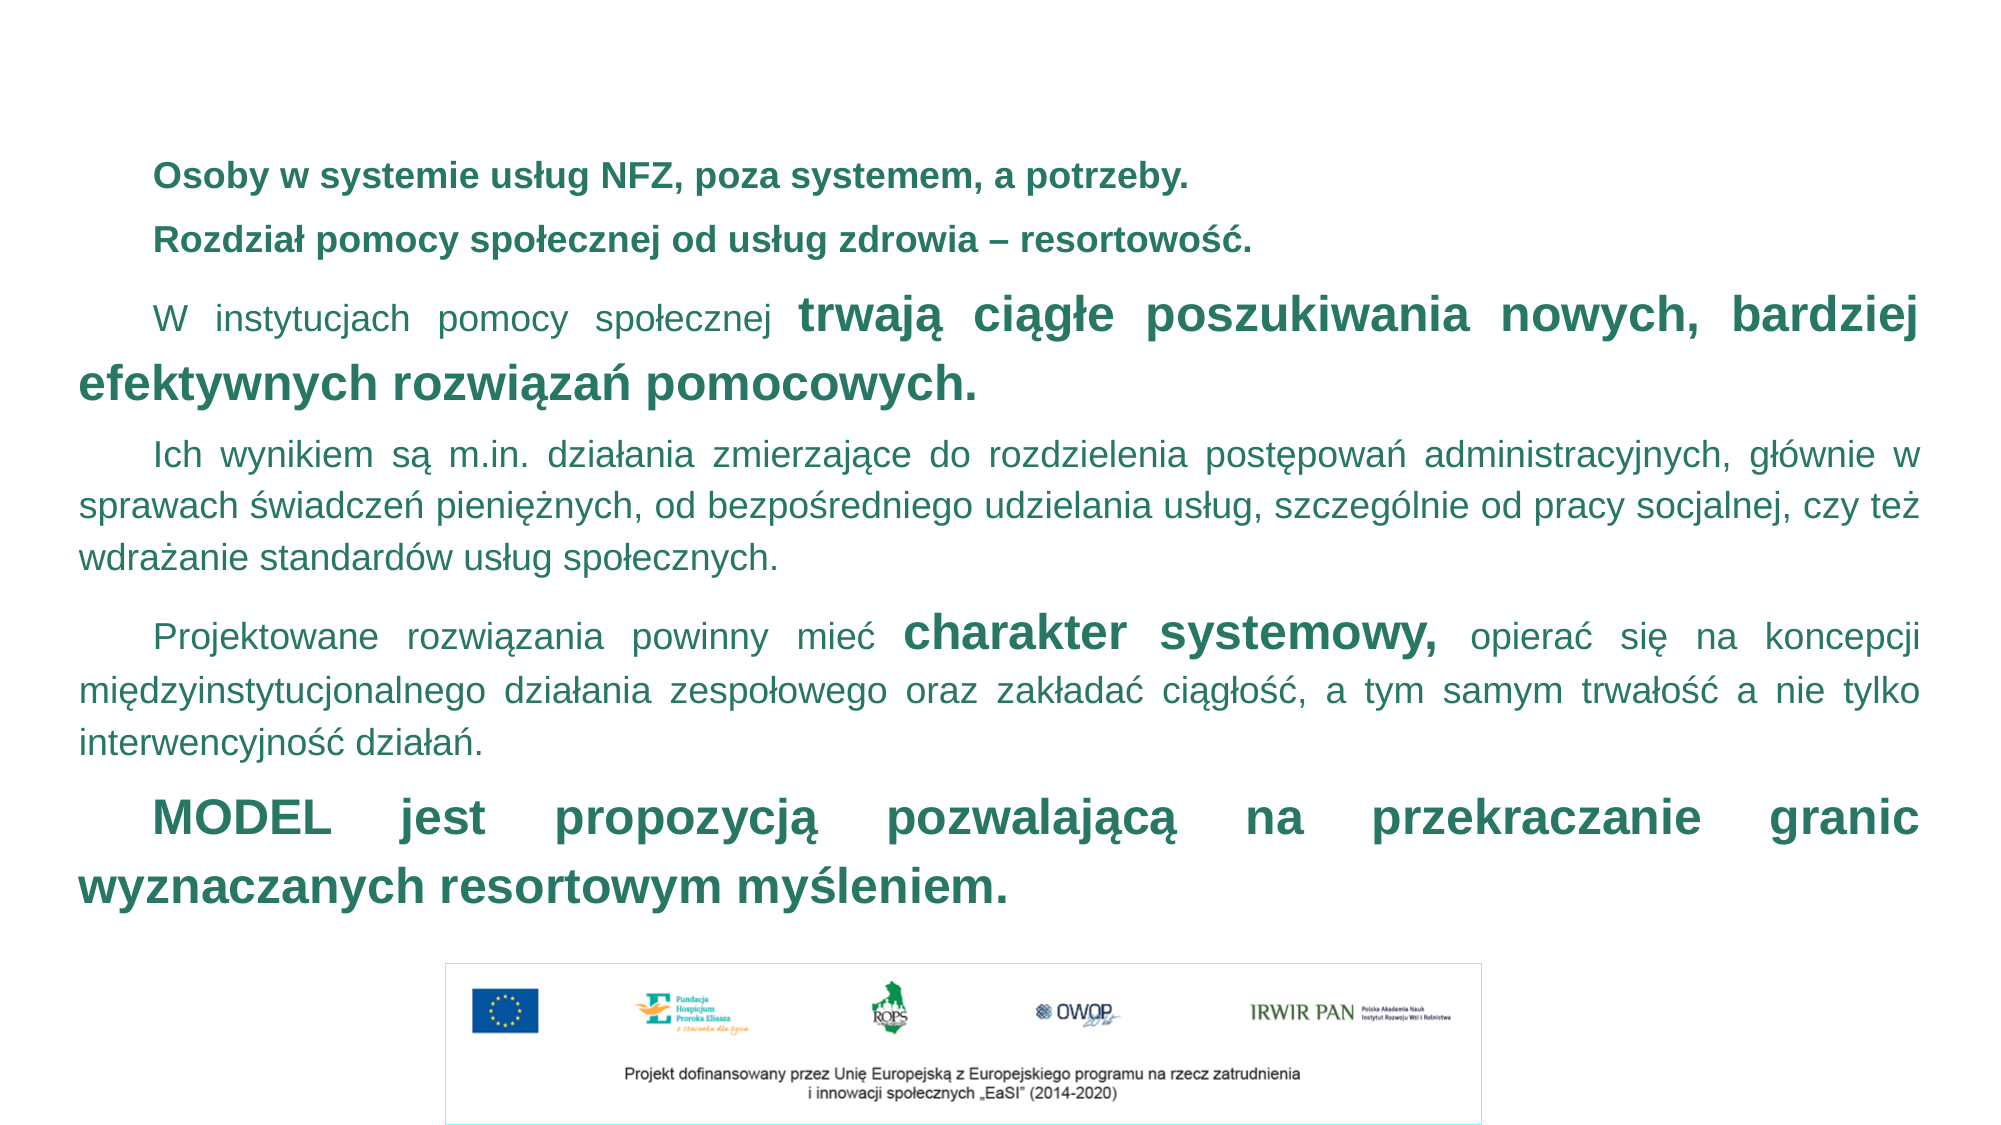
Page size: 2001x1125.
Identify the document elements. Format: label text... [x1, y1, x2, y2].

text_box Osoby w systemie usług NFZ, poza systemem, a potrzeby. Rozdział pomocy społecznej od usług zdrowia – resortowość. W instytucjach pomocy społecznej trwają ciągłe poszukiwania nowych, bardziej efektywnych rozwiązań pomocowych. Ich wynikiem są m.in. działania zmierzające do rozdzielenia postępowań administracyjnych, głównie w sprawach świadczeń pieniężnych, od bezpośredniego udzielania usług, szczególnie od pracy socjalnej, czy też wdrażanie standardów usług społecznych. Projektowane rozwiązania powinny mieć charakter systemowy, opierać się na koncepcji międzyinstytucjonalnego działania zespołowego oraz zakładać ciągłość, a tym samym trwałość a nie tylko interwencyjność działań. MODEL jest propozycją pozwalającą na przekraczanie granic wyznaczanych resortowym myśleniem. [64, 136, 1936, 921]
picture [445, 963, 1482, 1125]
